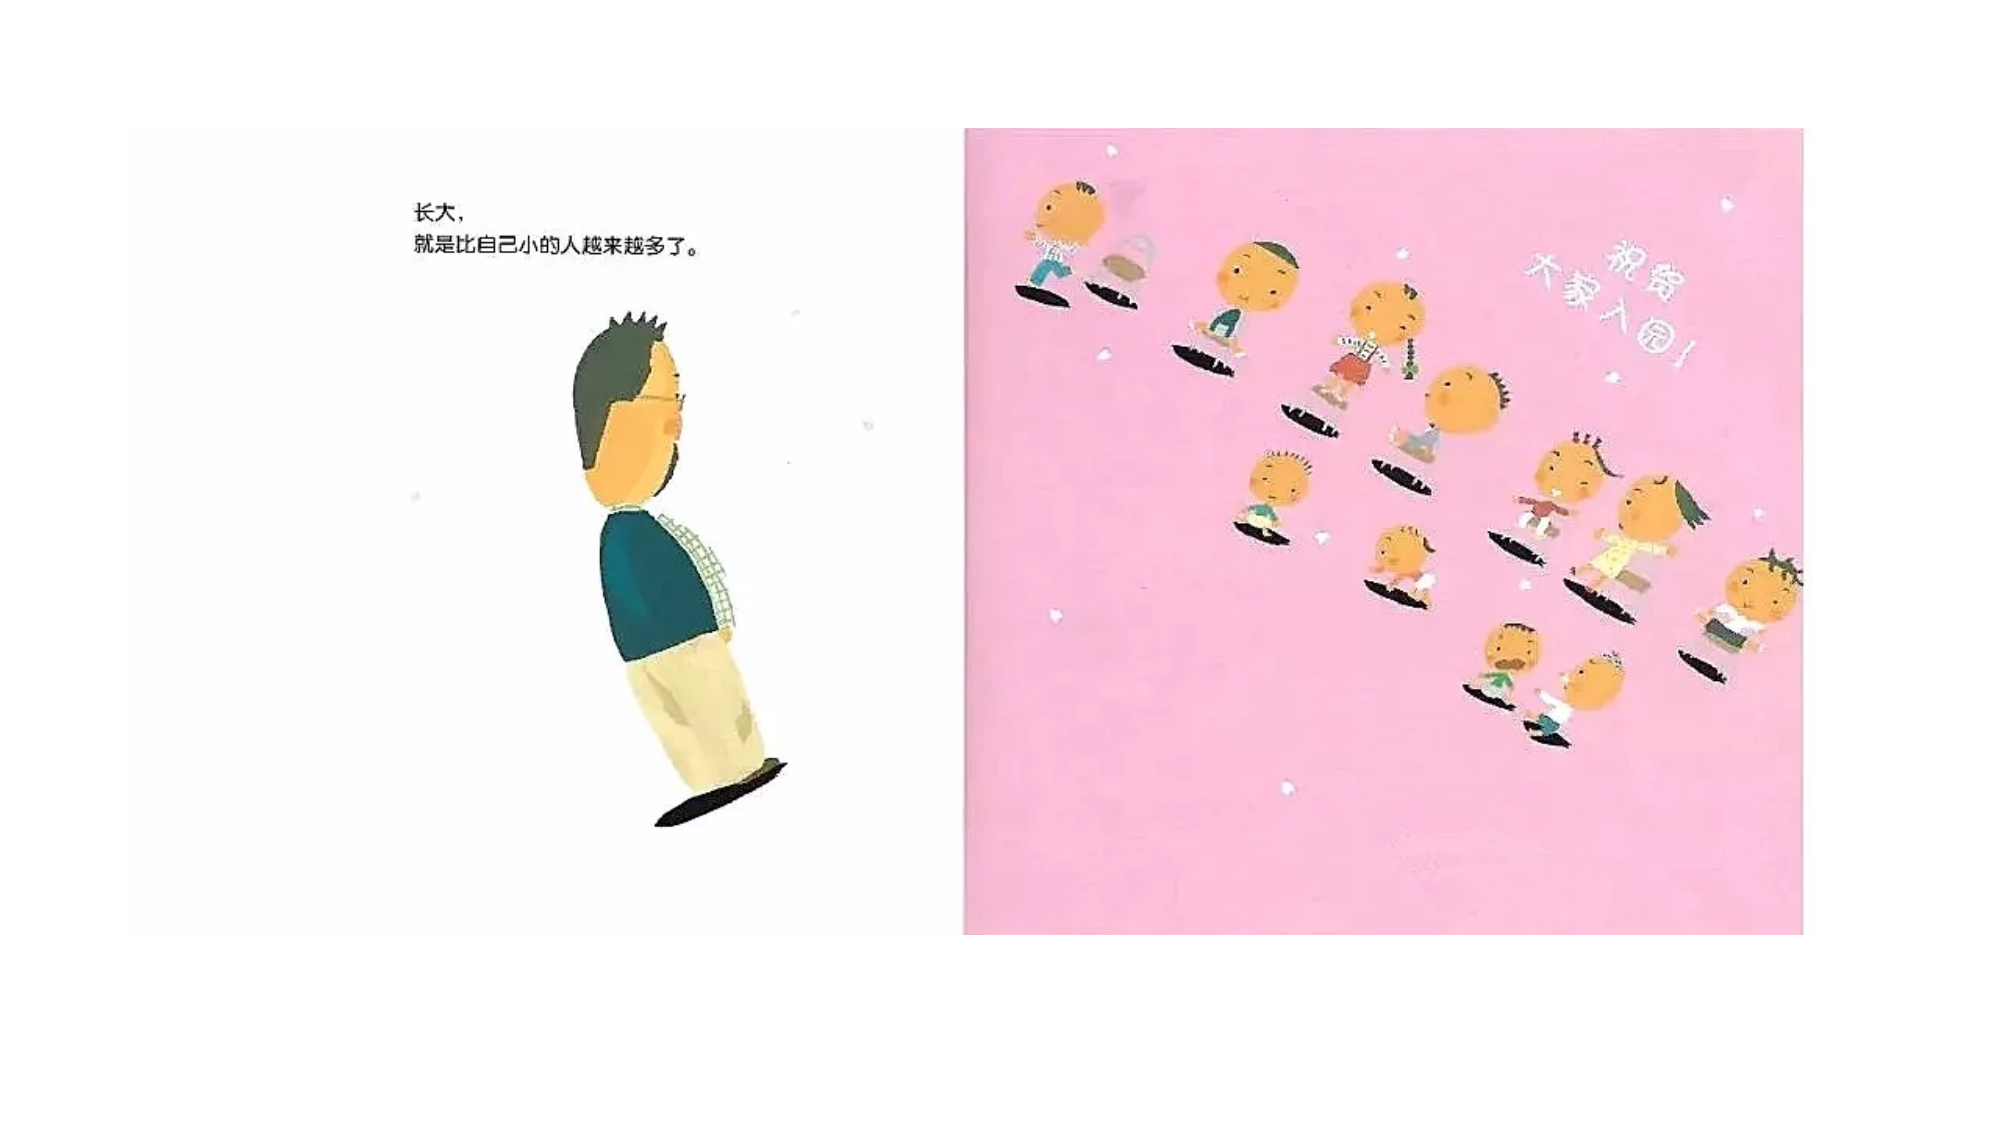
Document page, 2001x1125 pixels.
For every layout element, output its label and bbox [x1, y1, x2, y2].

picture [124, 127, 1813, 935]
